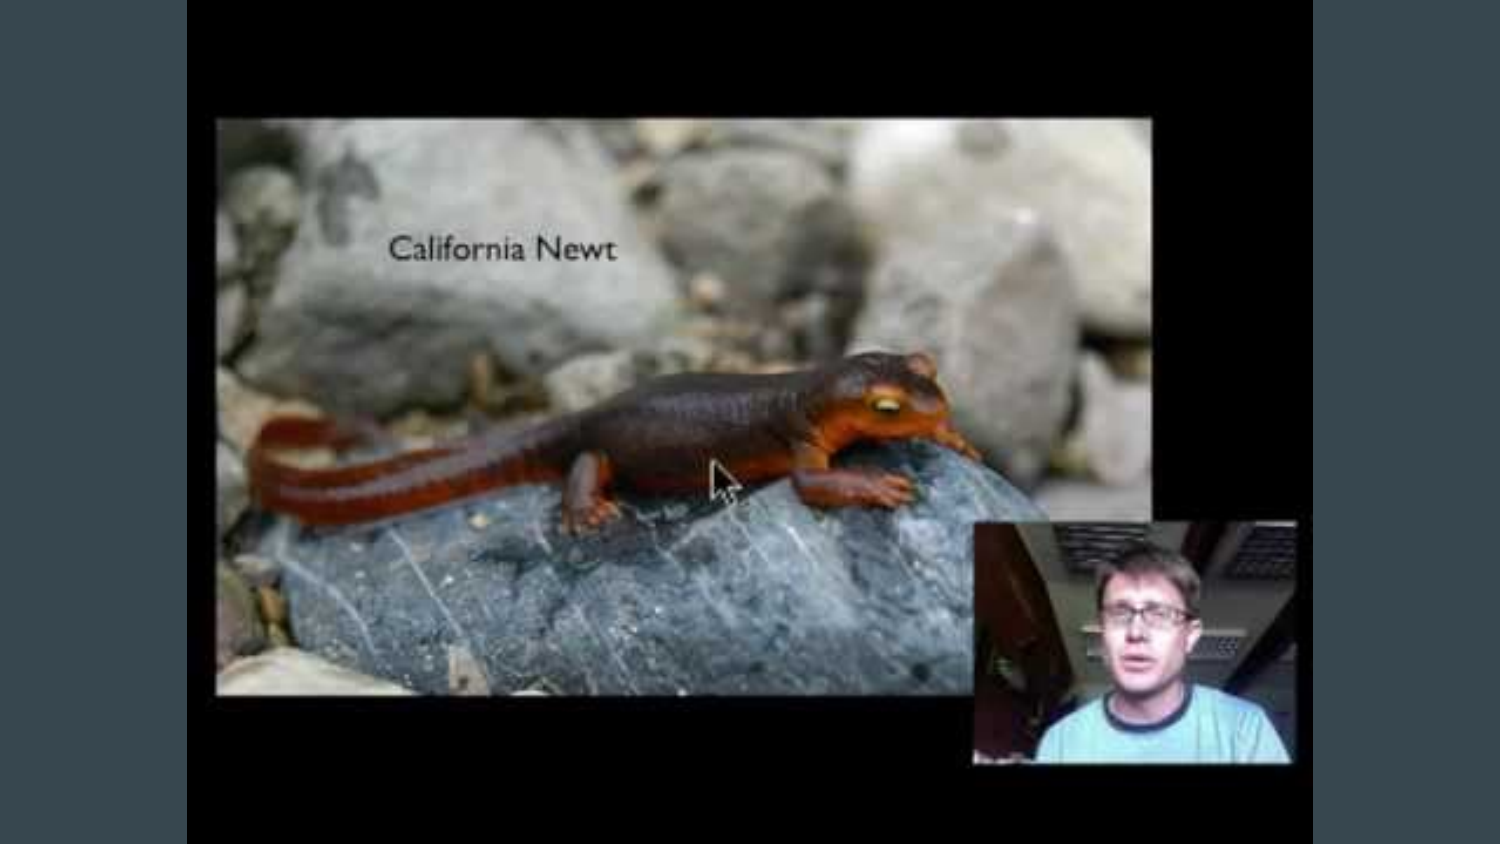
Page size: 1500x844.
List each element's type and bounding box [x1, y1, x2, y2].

picture [187, 0, 1313, 844]
